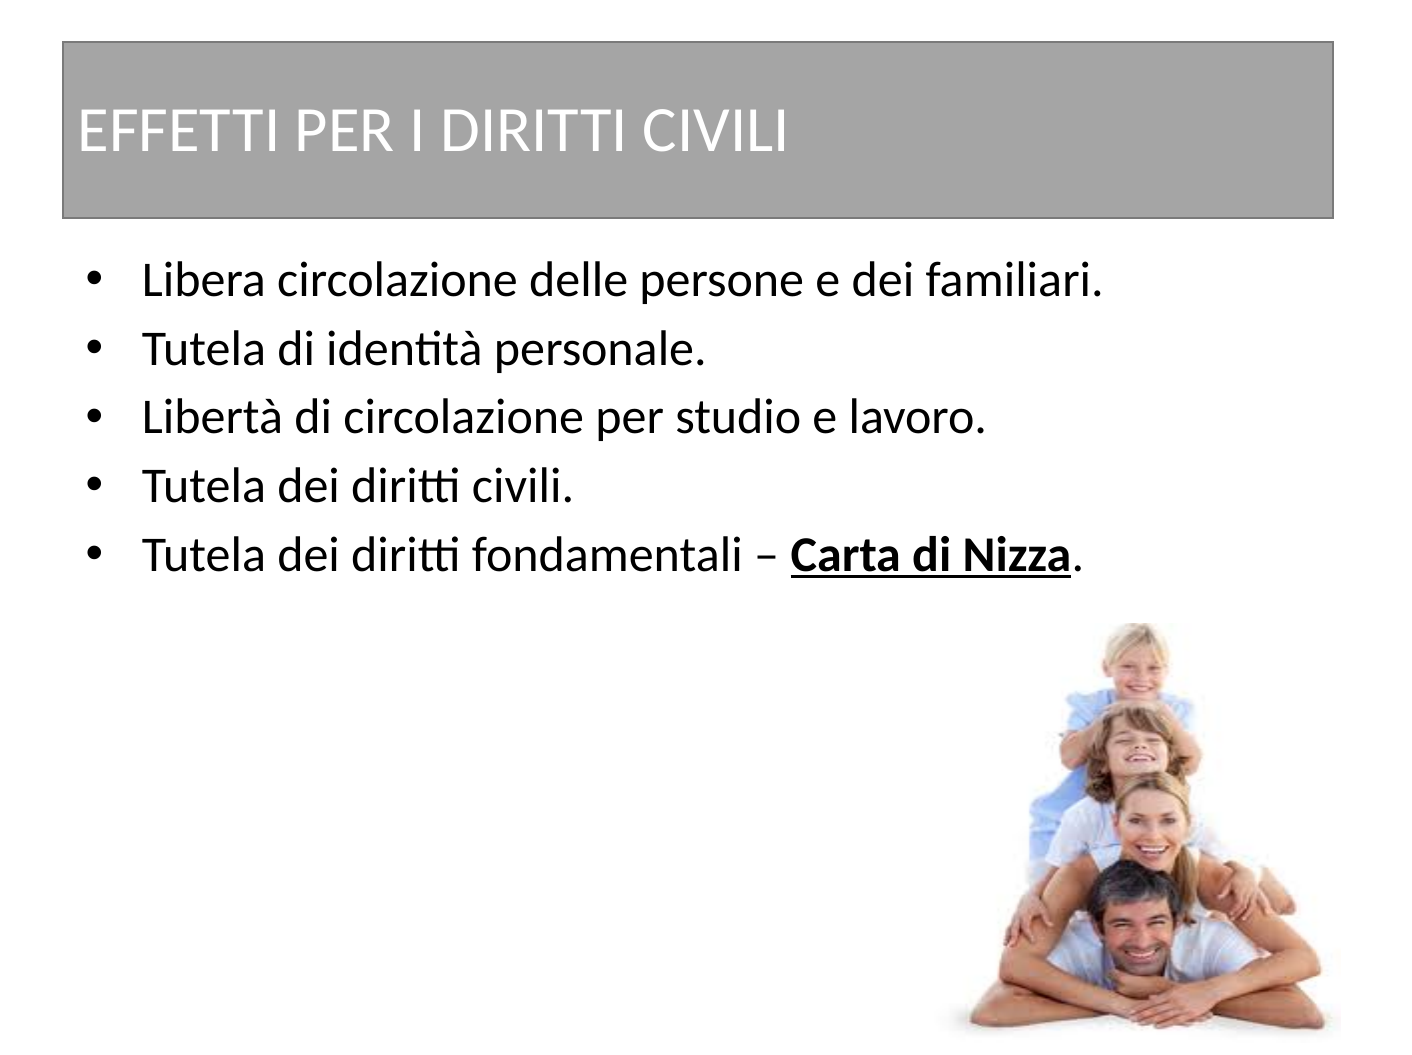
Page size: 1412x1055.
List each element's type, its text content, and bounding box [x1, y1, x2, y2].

list Libera circolazione delle persone e dei familiari. Tutela di identità personale. Libertà di circolazione per studio e lavoro. Tutela dei diritti civili. Tutela dei diritti fondamentali – Carta di Nizza. [70, 246, 1341, 1034]
title EFFETTI PER I DIRITTI CIVILI [62, 41, 1334, 219]
picture [934, 623, 1341, 1043]
